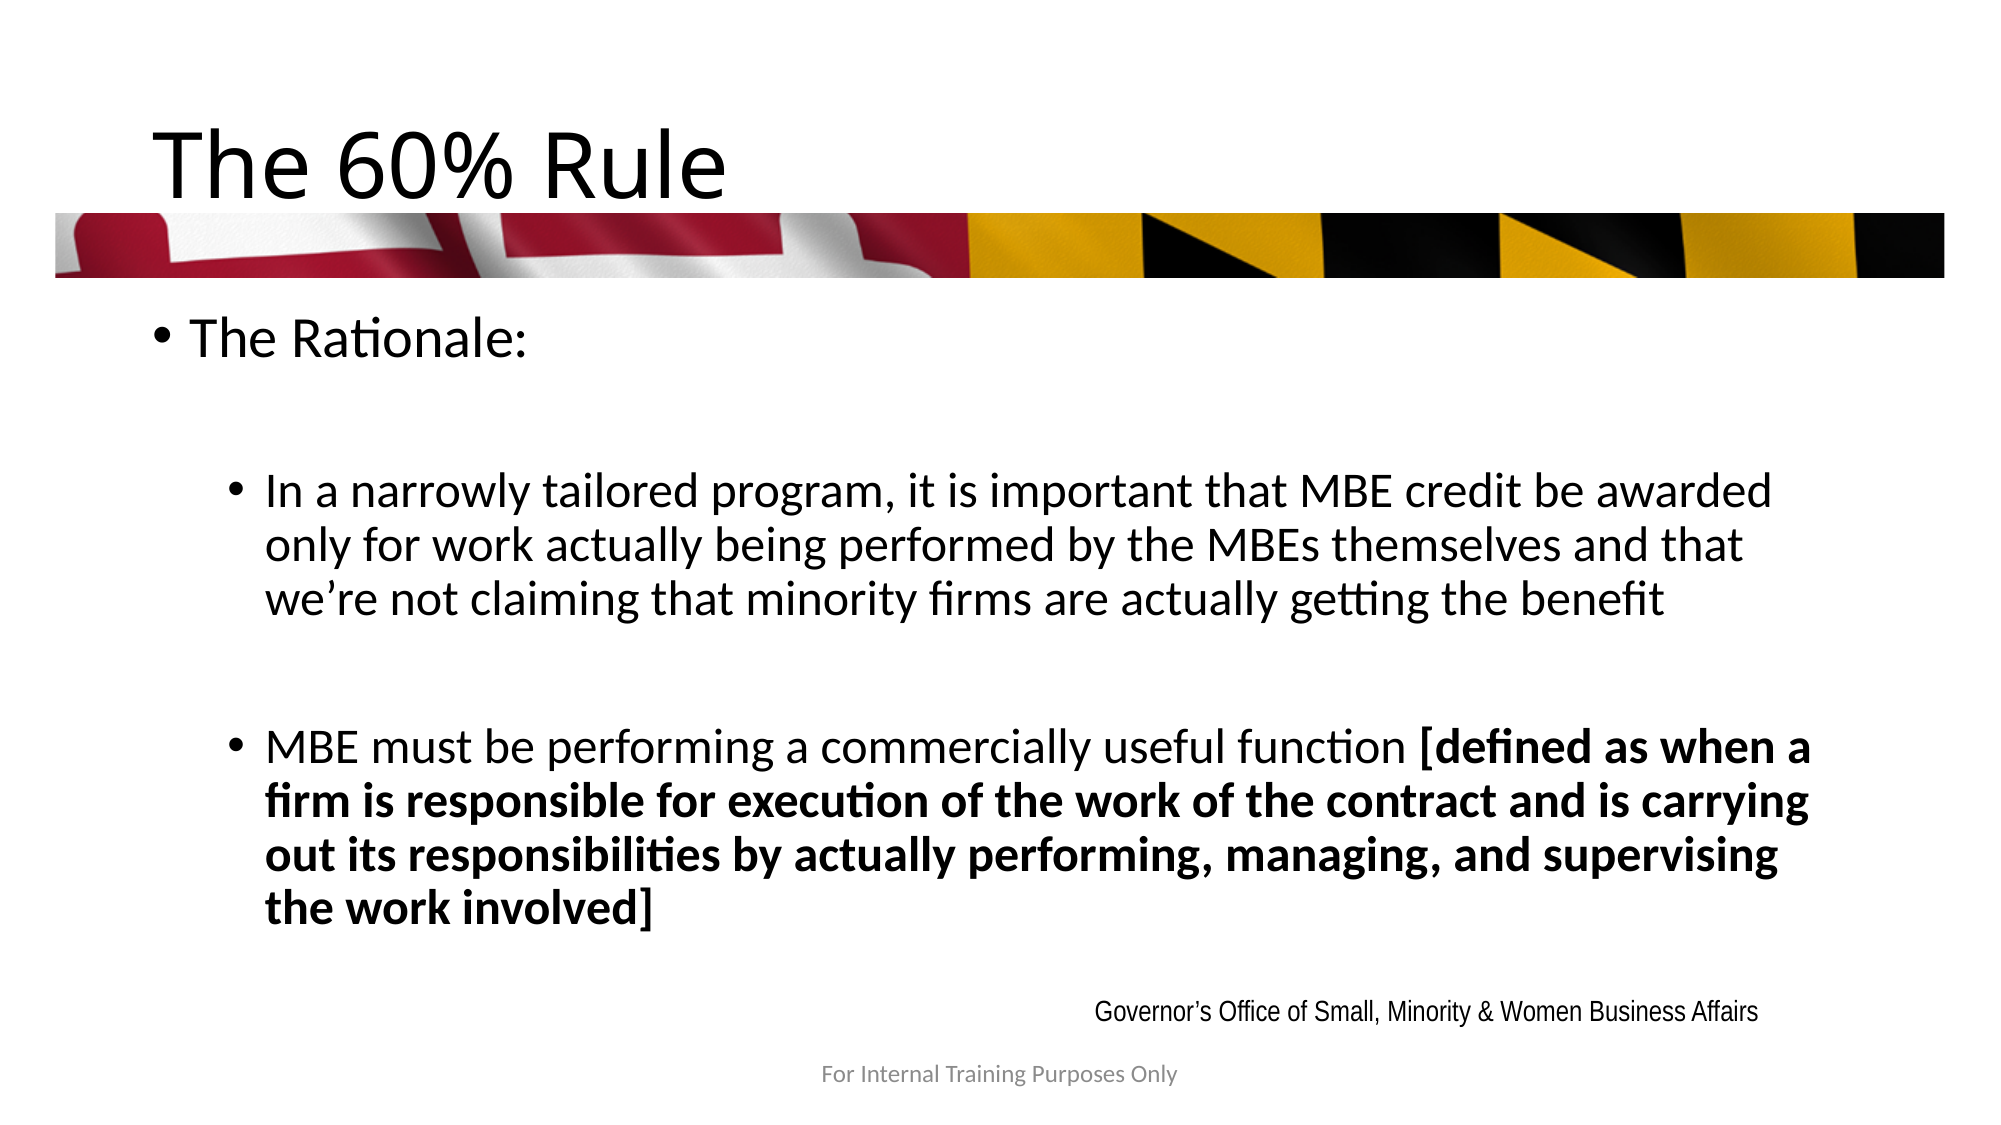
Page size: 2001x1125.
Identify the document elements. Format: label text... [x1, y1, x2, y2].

picture [55, 213, 1945, 278]
text_box Governor’s Office of Small, Minority & Women Business Affairs [1079, 984, 1787, 1035]
footer For Internal Training Purposes Only [662, 1042, 1338, 1103]
list The Rationale: In a narrowly tailored program, it is important that MBE credit be awarded only for work actually being performed by the MBEs themselves and that we’re not claiming that minority firms are actually getting the benefit MBE must be performing a commercially useful function [defined as when a firm is responsible for execution of the work of the contract and is carrying out its responsibilities by actually performing, managing, and supervising the work involved] [137, 299, 1863, 1014]
title The 60% Rule [137, 59, 1863, 213]
